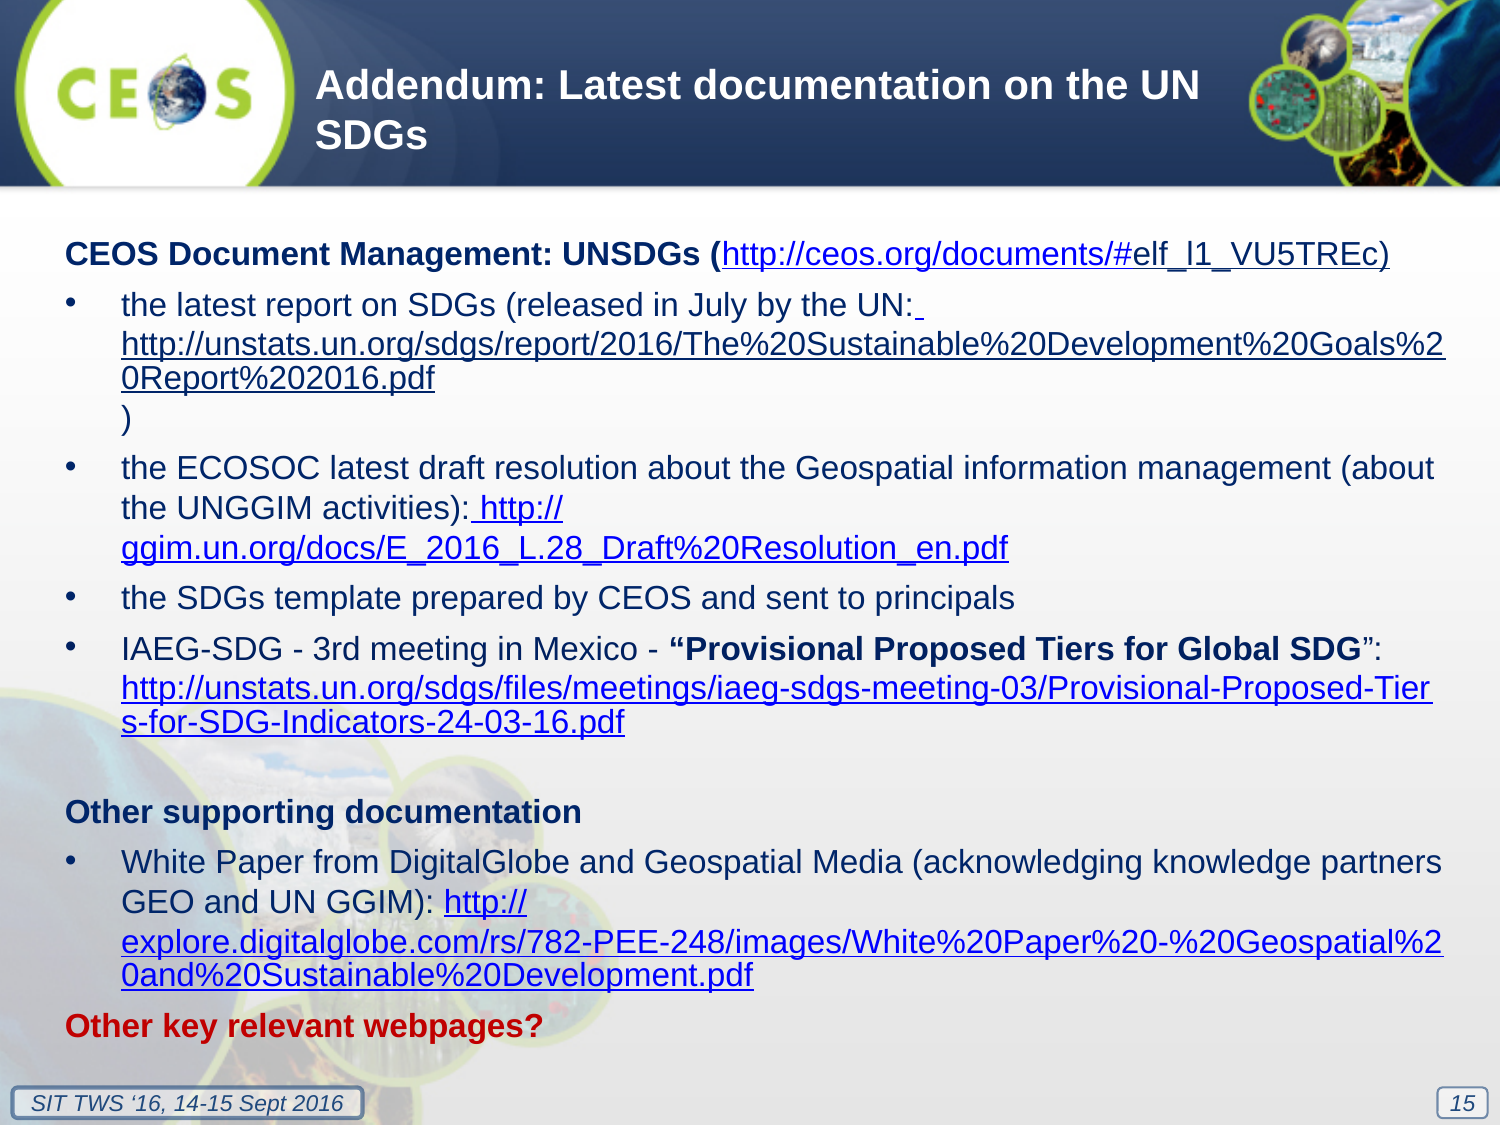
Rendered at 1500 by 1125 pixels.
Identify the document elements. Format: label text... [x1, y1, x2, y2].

list CEOS Document Management: UNSDGs (http://ceos.org/documents/#elf_l1_VU5TREc) the latest report on SDGs (released in July by the UN: http://unstats.un.org/sdgs/report/2016/The%20Sustainable%20Development%20Goals%20Report%202016.pdf) the ECOSOC latest draft resolution about the Geospatial information management (about the UNGGIM activities): http://ggim.un.org/docs/E_2016_L.28_Draft%20Resolution_en.pdf the SDGs template prepared by CEOS and sent to principals IAEG-SDG - 3rd meeting in Mexico - “Provisional Proposed Tiers for Global SDG”: http://unstats.un.org/sdgs/files/meetings/iaeg-sdgs-meeting-03/Provisional-Proposed-Tiers-for-SDG-Indicators-24-03-16.pdf Other supporting documentation White Paper from DigitalGlobe and Geospatial Media (acknowledging knowledge partners GEO and UN GGIM): http://explore.digitalglobe.com/rs/782-PEE-248/images/White%20Paper%20-%20Geospatial%20and%20Sustainable%20Development.pdf Other key relevant webpages? [50, 224, 1463, 1088]
list Addendum: Latest documentation on the UN SDGs [300, 50, 1325, 138]
picture [0, 0, 1500, 1125]
slide_number 15 [1436, 1086, 1489, 1120]
